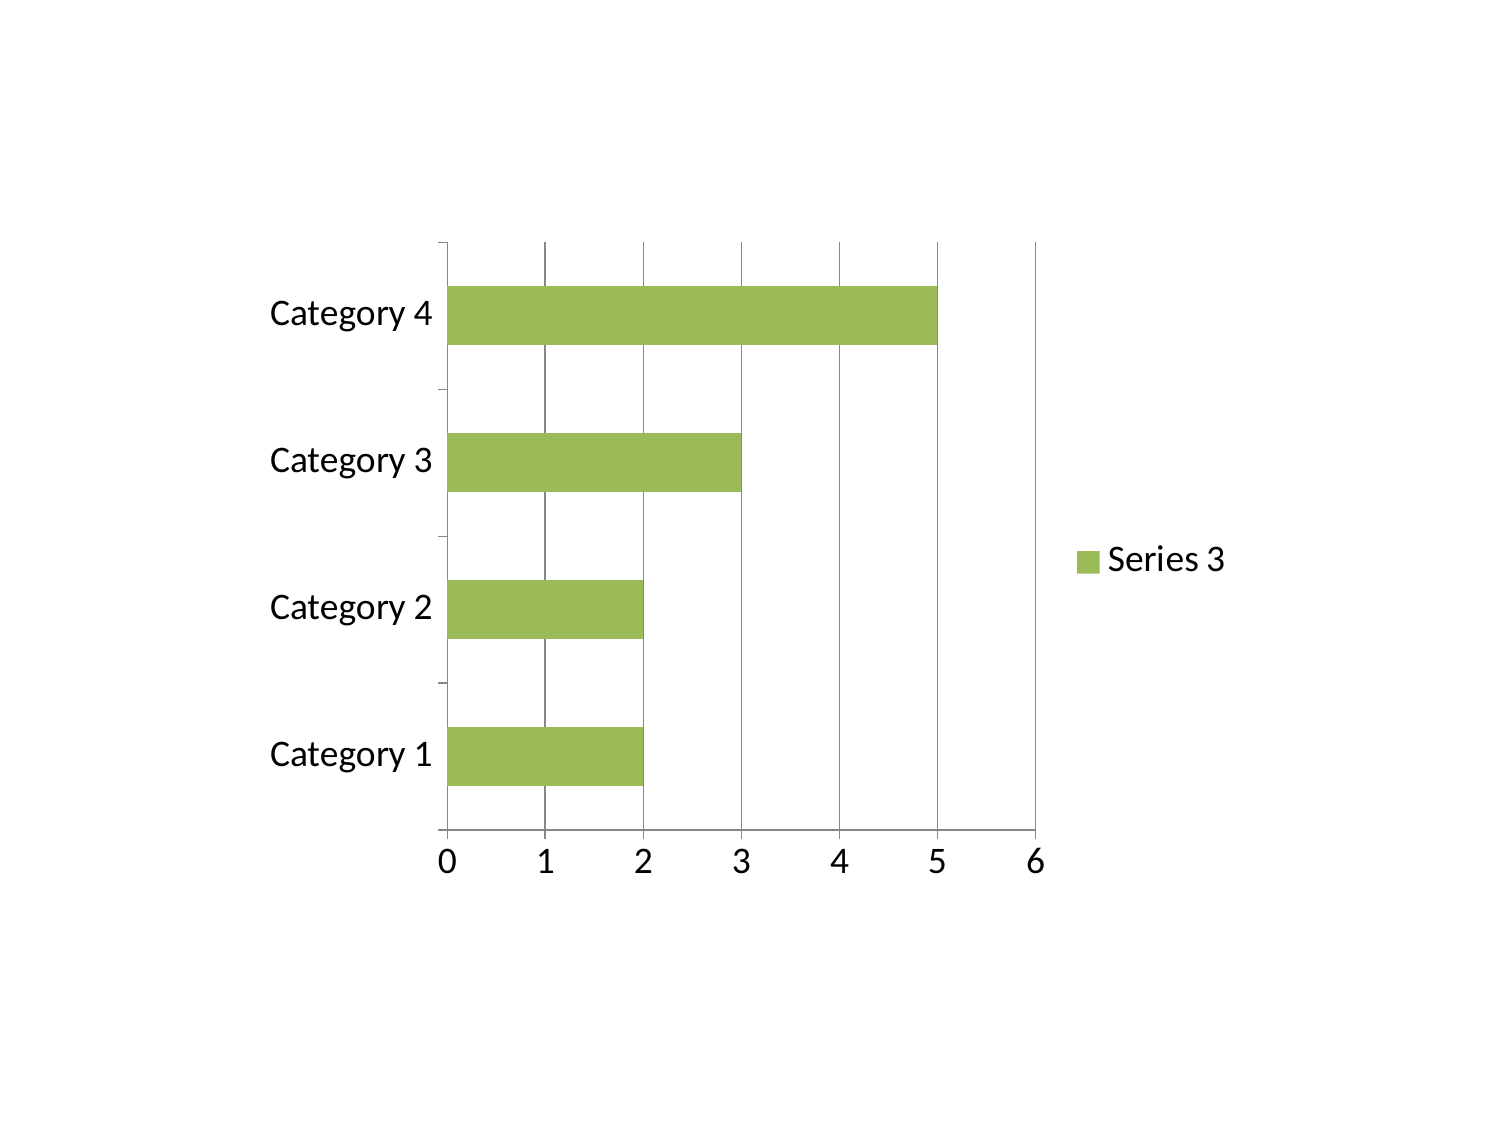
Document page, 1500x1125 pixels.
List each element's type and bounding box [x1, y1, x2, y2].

chart [249, 228, 1251, 897]
